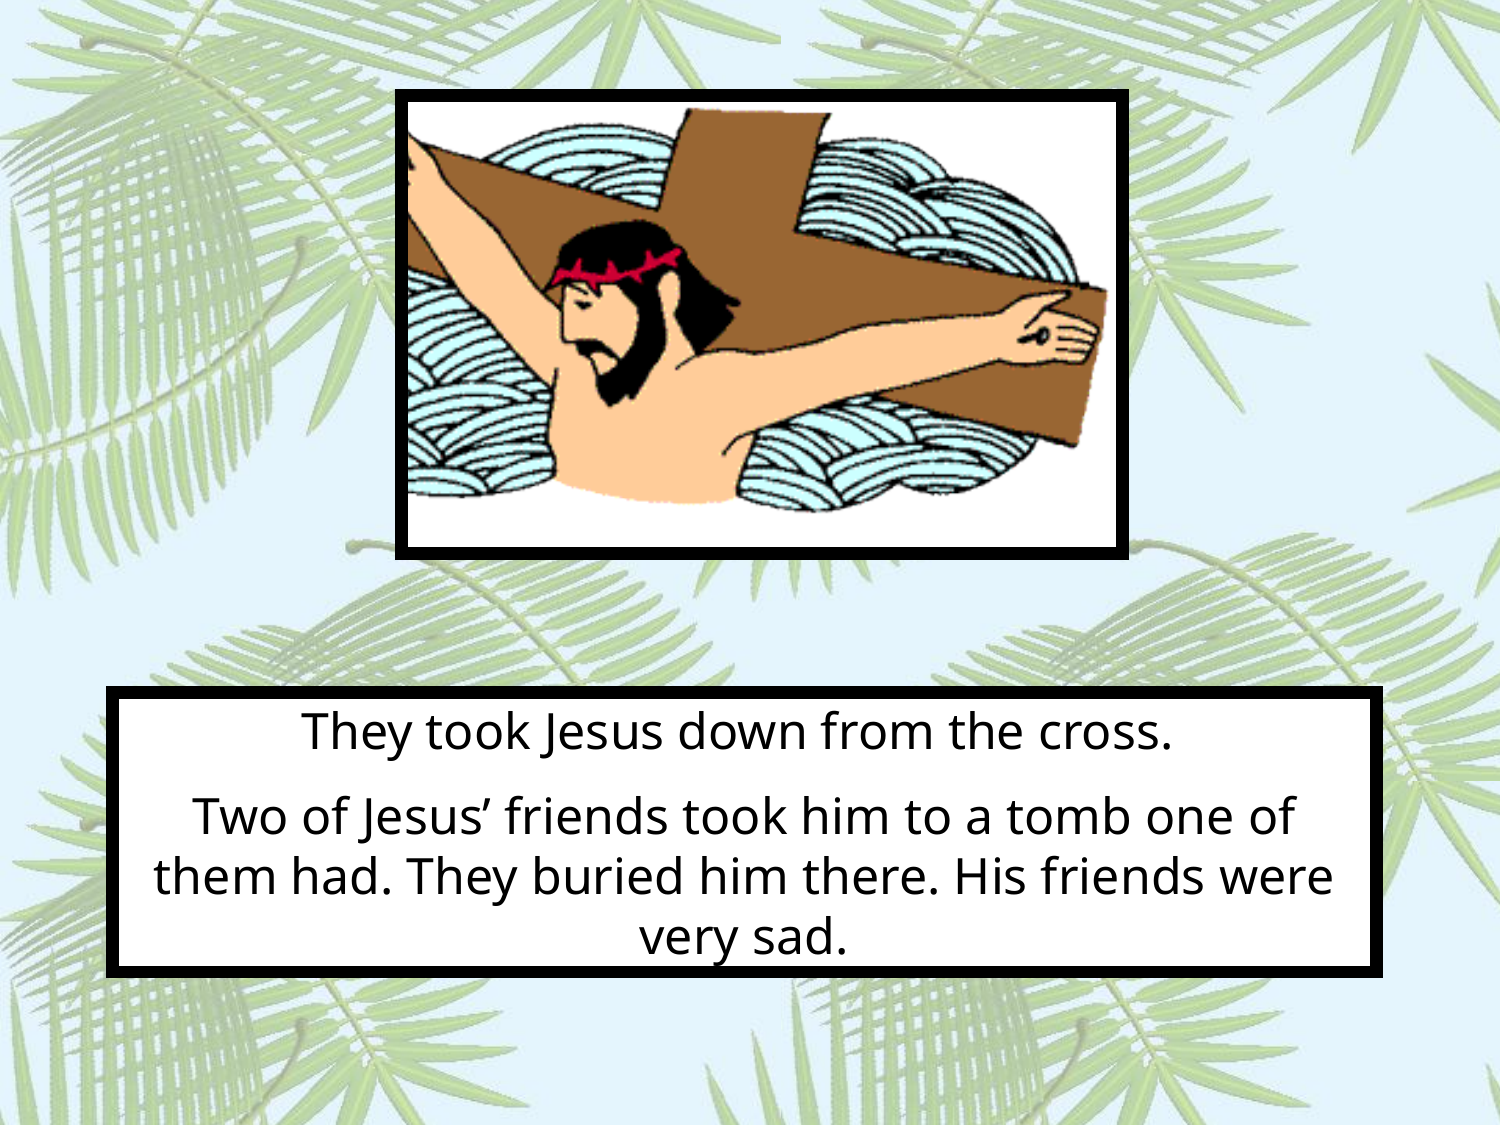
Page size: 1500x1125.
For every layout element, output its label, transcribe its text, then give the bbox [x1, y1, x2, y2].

text_box They took Jesus down from the cross. Two of Jesus’ friends took him to a tomb one of them had. They buried him there. His friends were very sad. [112, 692, 1377, 973]
picture [0, 0, 1500, 1125]
